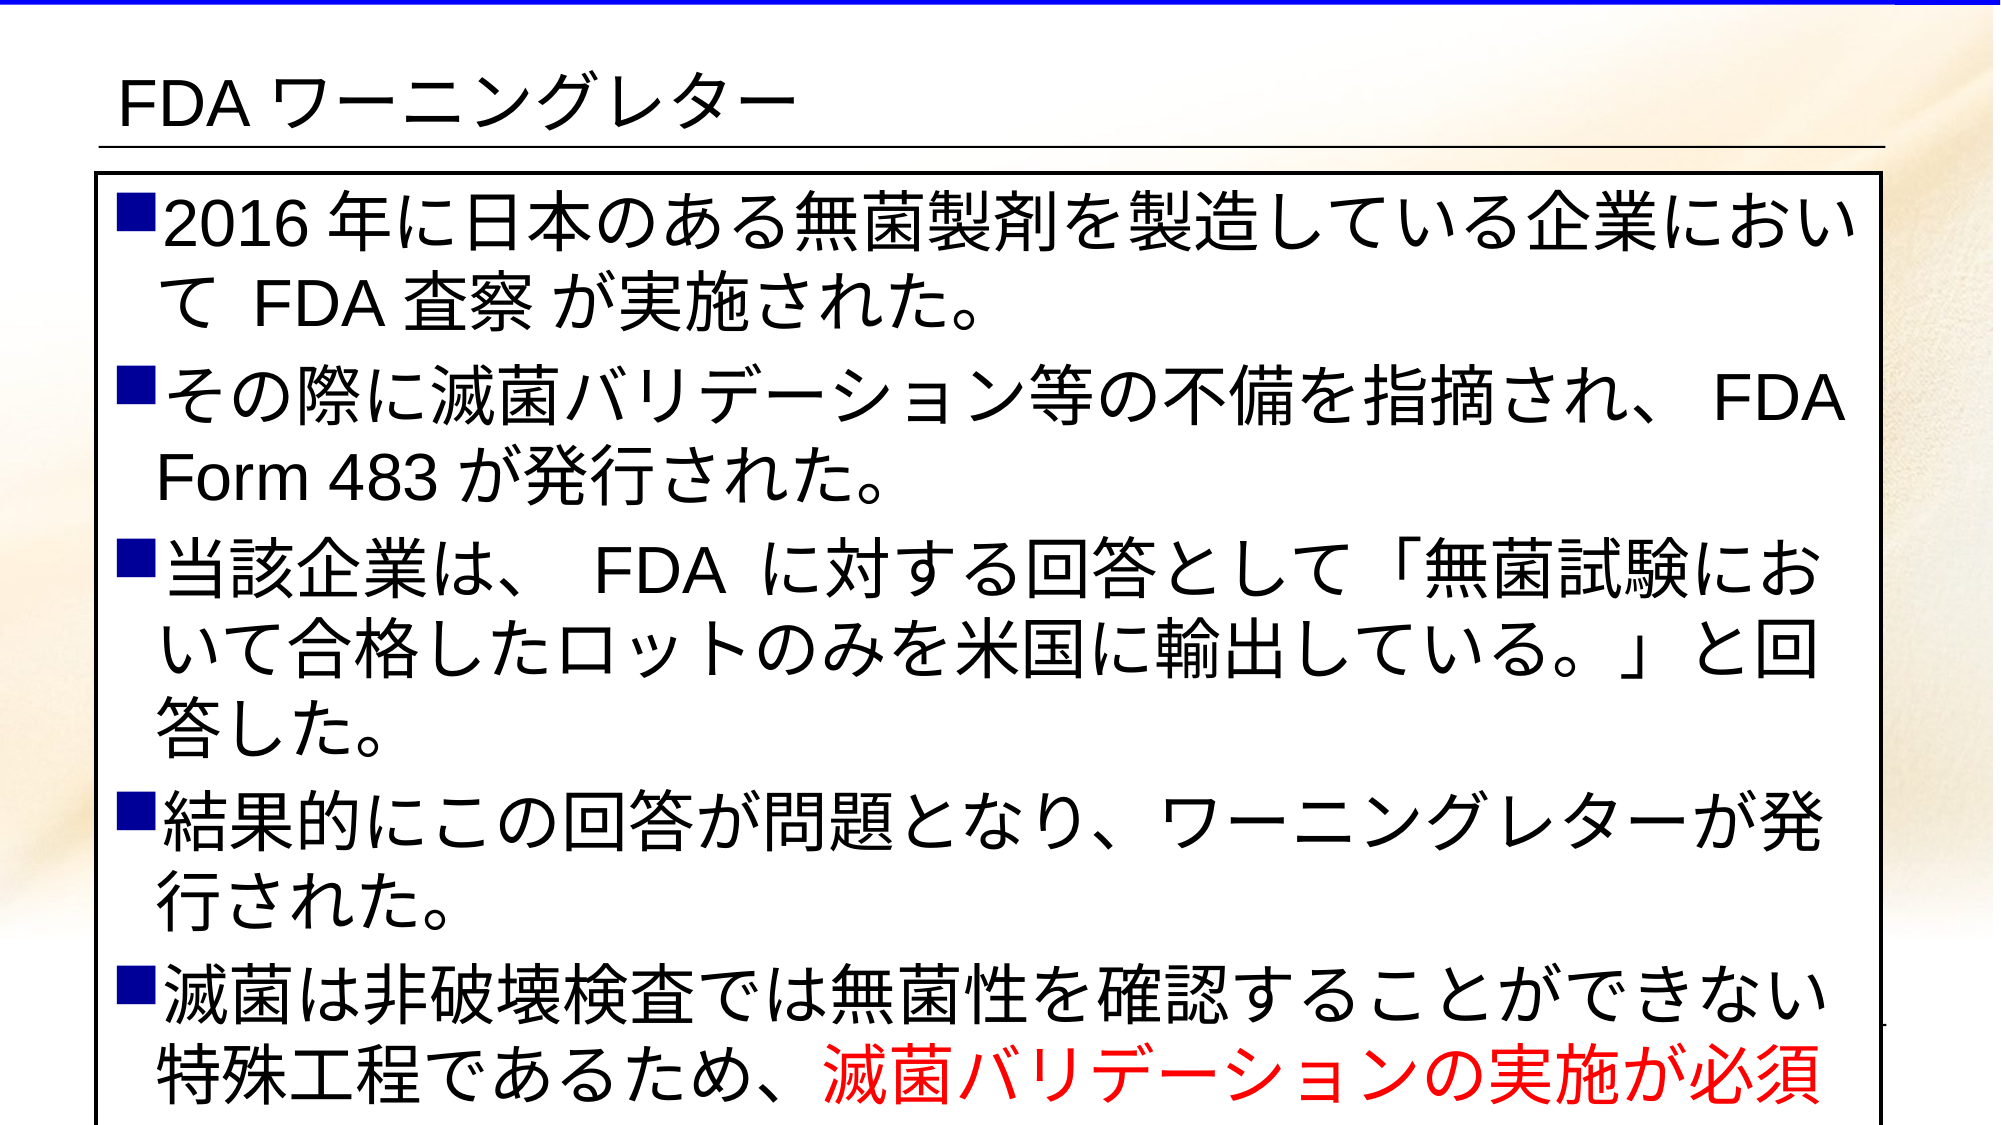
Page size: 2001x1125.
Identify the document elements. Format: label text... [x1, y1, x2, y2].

list 2016年に日本のある無菌製剤を製造している企業において FDA査察 が実施された。 その際に滅菌バリデーション等の不備を指摘され、FDA Form 483が発行された。 当該企業は、 FDA に対する回答として「無菌試験において合格したロットのみを米国に輸出している。」と回答した。 結果的にこの回答が問題となり、ワーニングレターが発行された。 滅菌は非破壊検査では無菌性を確認することができない特殊工程であるため、滅菌バリデーションの実施が必須である。 [94, 171, 1883, 1125]
title FDAワーニングレター [102, 25, 1903, 148]
picture [0, 5, 2000, 1017]
